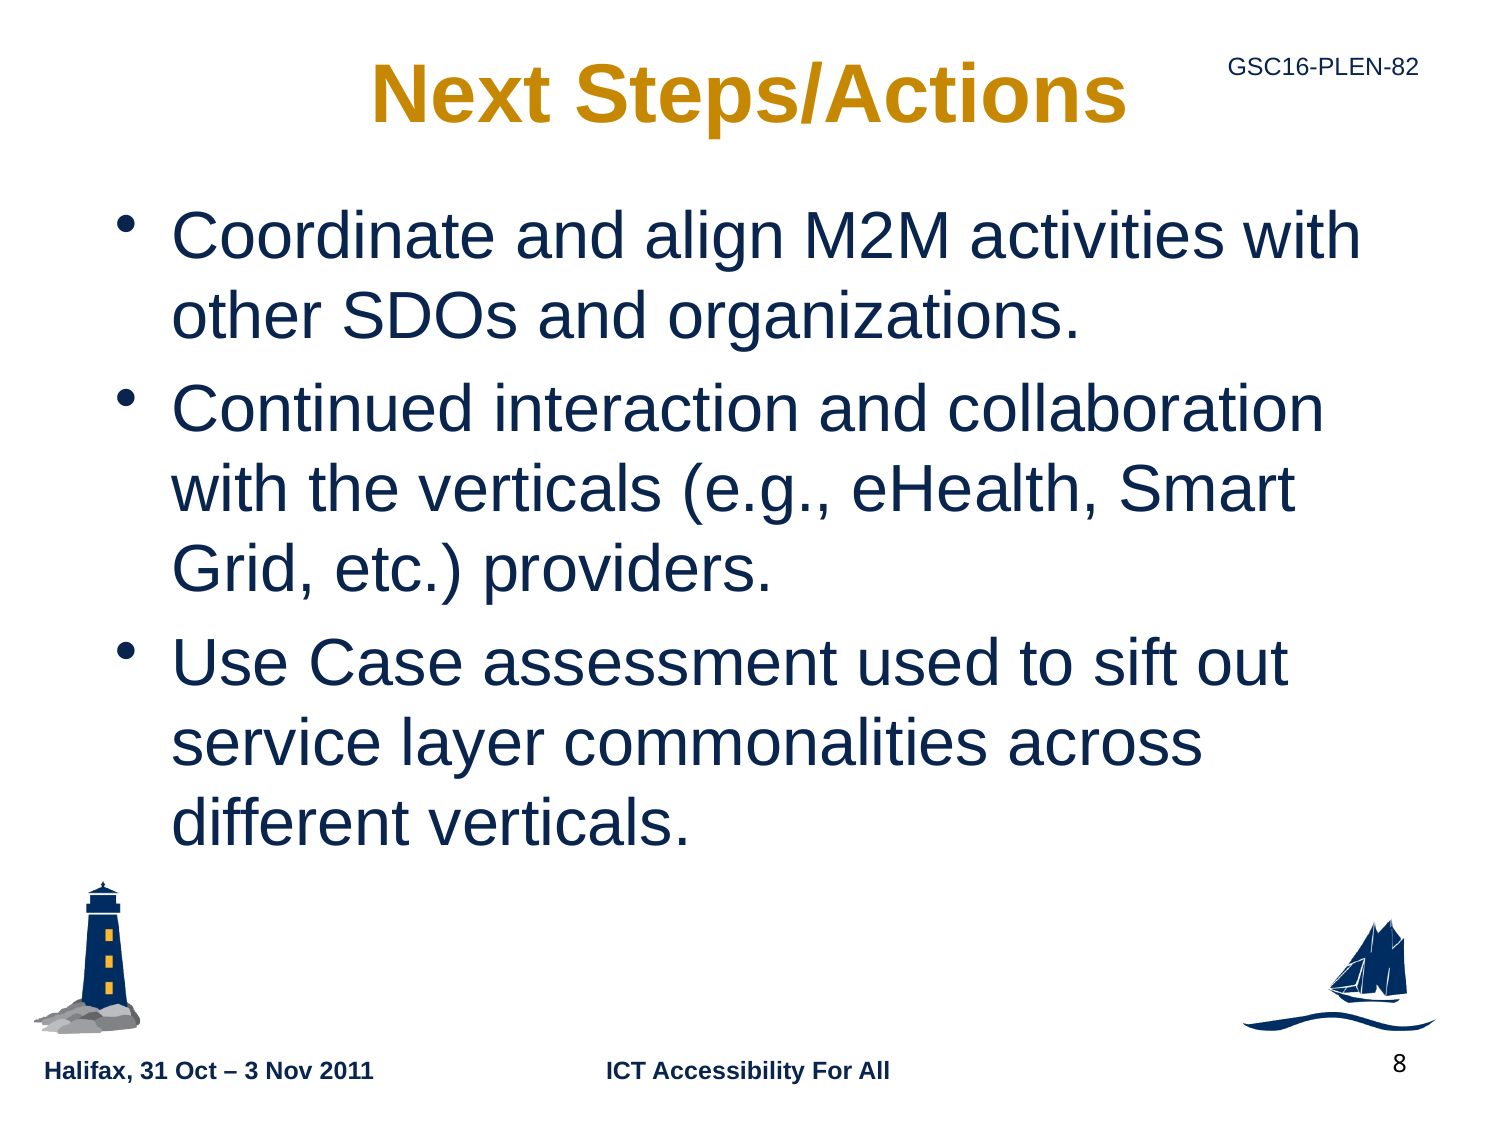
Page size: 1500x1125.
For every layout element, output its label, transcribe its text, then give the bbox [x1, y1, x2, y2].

list Coordinate and align M2M activities with other SDOs and organizations. Continued interaction and collaboration with the verticals (e.g., eHealth, Smart Grid, etc.) providers. Use Case assessment used to sift out service layer commonalities across different verticals. [99, 184, 1450, 1047]
picture [34, 881, 99, 1034]
title Next Steps/Actions [0, 0, 1500, 183]
slide_number 8 [1071, 1047, 1422, 1118]
